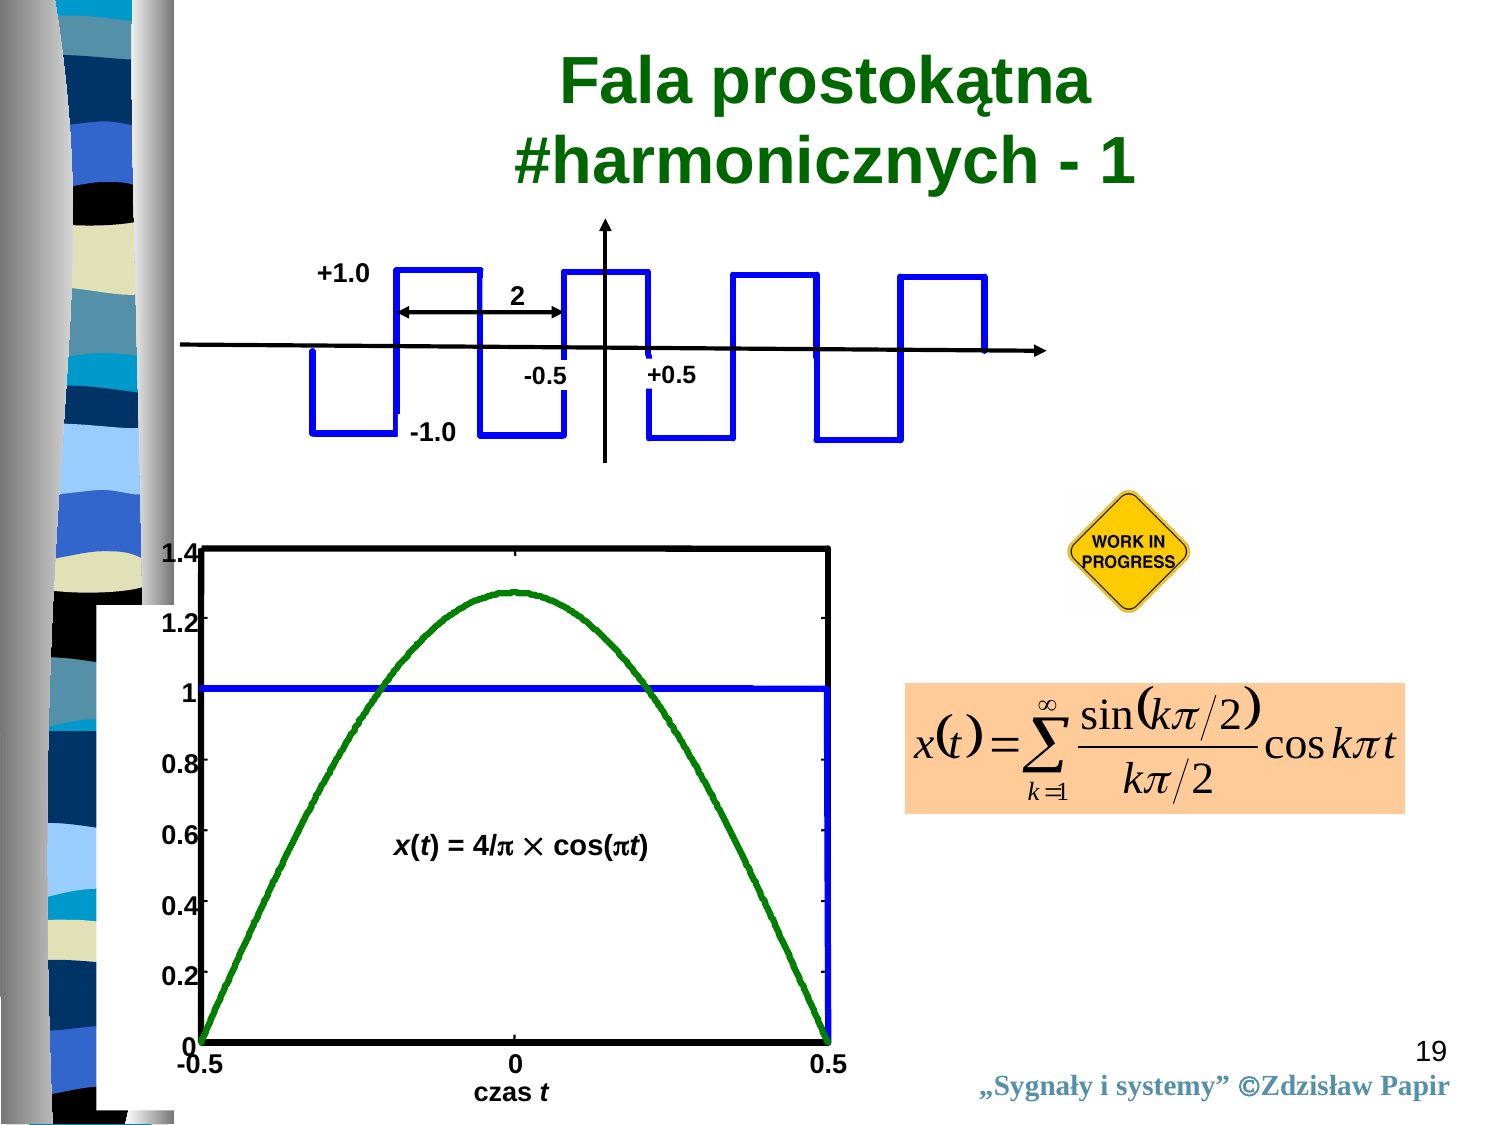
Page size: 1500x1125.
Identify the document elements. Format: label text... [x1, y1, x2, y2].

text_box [96, 513, 845, 1111]
text_box „Sygnały i systemy” Zdzisław Papir [963, 1059, 1466, 1110]
text_box Fala prostokątna #harmonicznych - 1 [188, 22, 1464, 211]
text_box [179, 218, 1047, 464]
slide_number 19 [1149, 1024, 1463, 1101]
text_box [904, 683, 1405, 815]
picture [1063, 486, 1194, 617]
